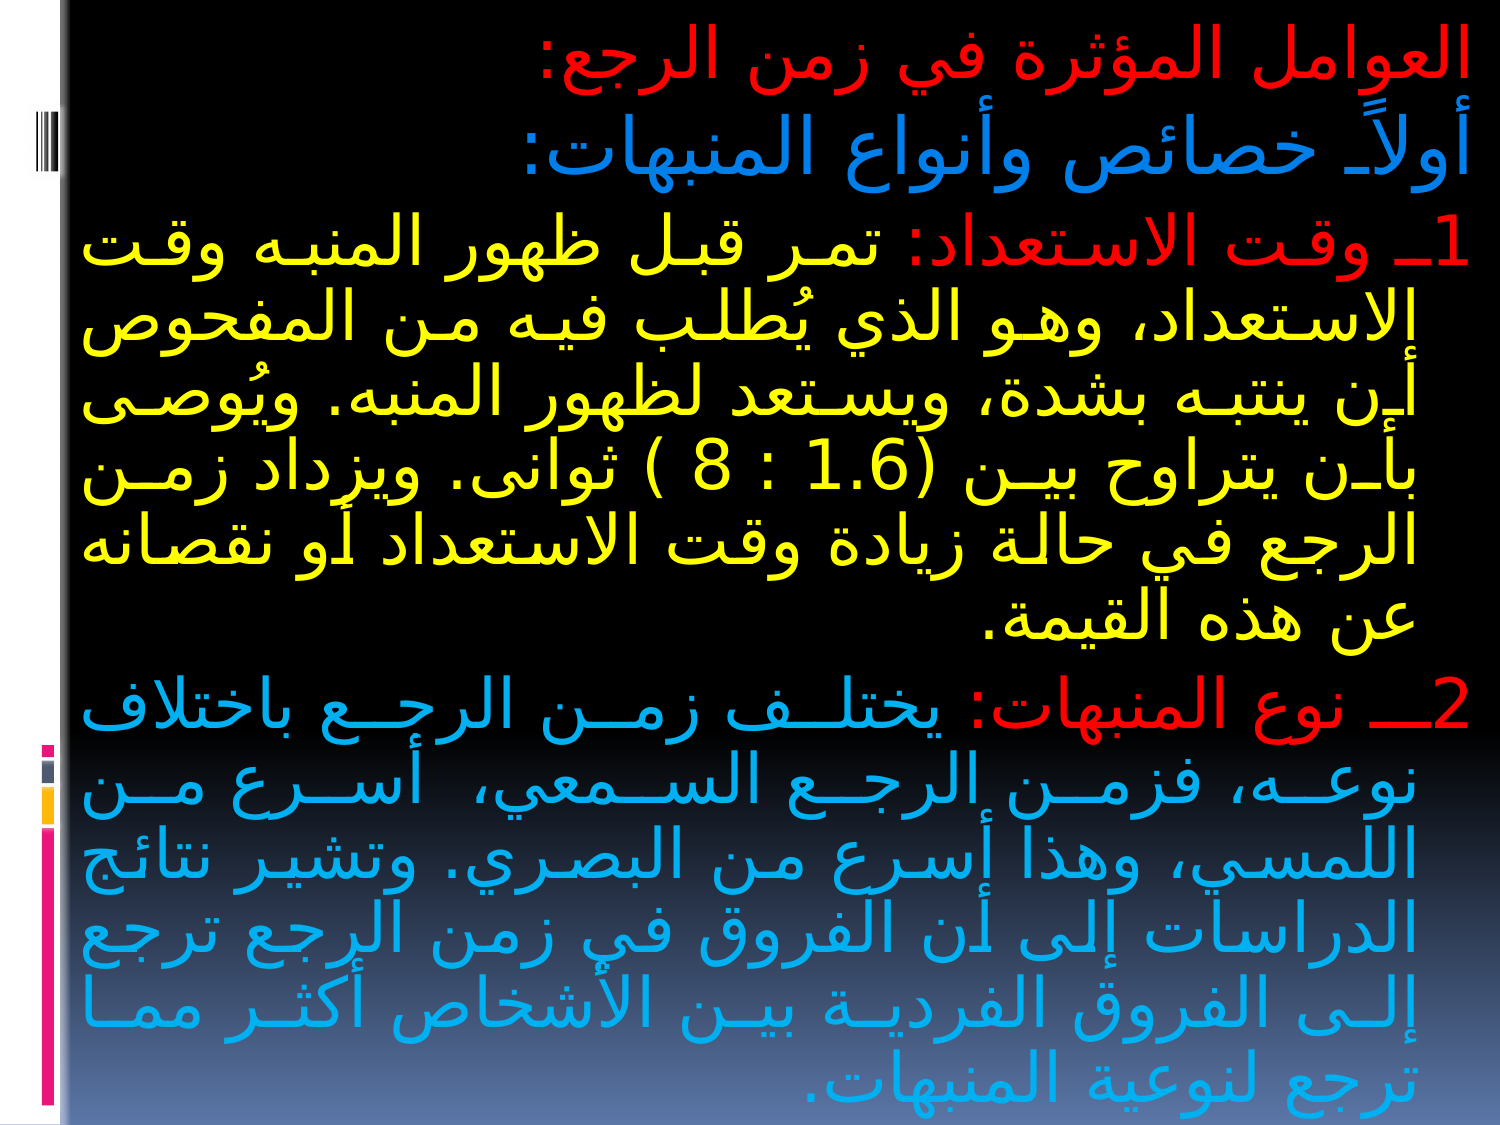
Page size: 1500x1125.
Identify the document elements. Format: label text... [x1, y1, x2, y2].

list العوامل المؤثرة في زمن الرجع: أولاًـ خصائص وأنواع المنبهات: 1ـ وقت الاستعداد: تمر قبل ظهور المنبه وقت الاستعداد، وهو الذي يُطلب فيه من المفحوص أن ينتبه بشدة، ويستعد لظهور المنبه. ويُوصى بأن يتراوح بين (1.6 : 8 ) ثوانى. ويزداد زمن الرجع في حالة زيادة وقت الاستعداد أو نقصانه عن هذه القيمة. 2ـ نوع المنبهات: يختلف زمن الرجع باختلاف نوعه، فزمن الرجع السمعي، أسرع من اللمسي، وهذا أسرع من البصري. وتشير نتائج الدراسات إلى أن الفروق في زمن الرجع ترجع إلى الفروق الفردية بين الأشخاص أكثر مما ترجع لنوعية المنبهات. [64, 0, 1500, 1125]
